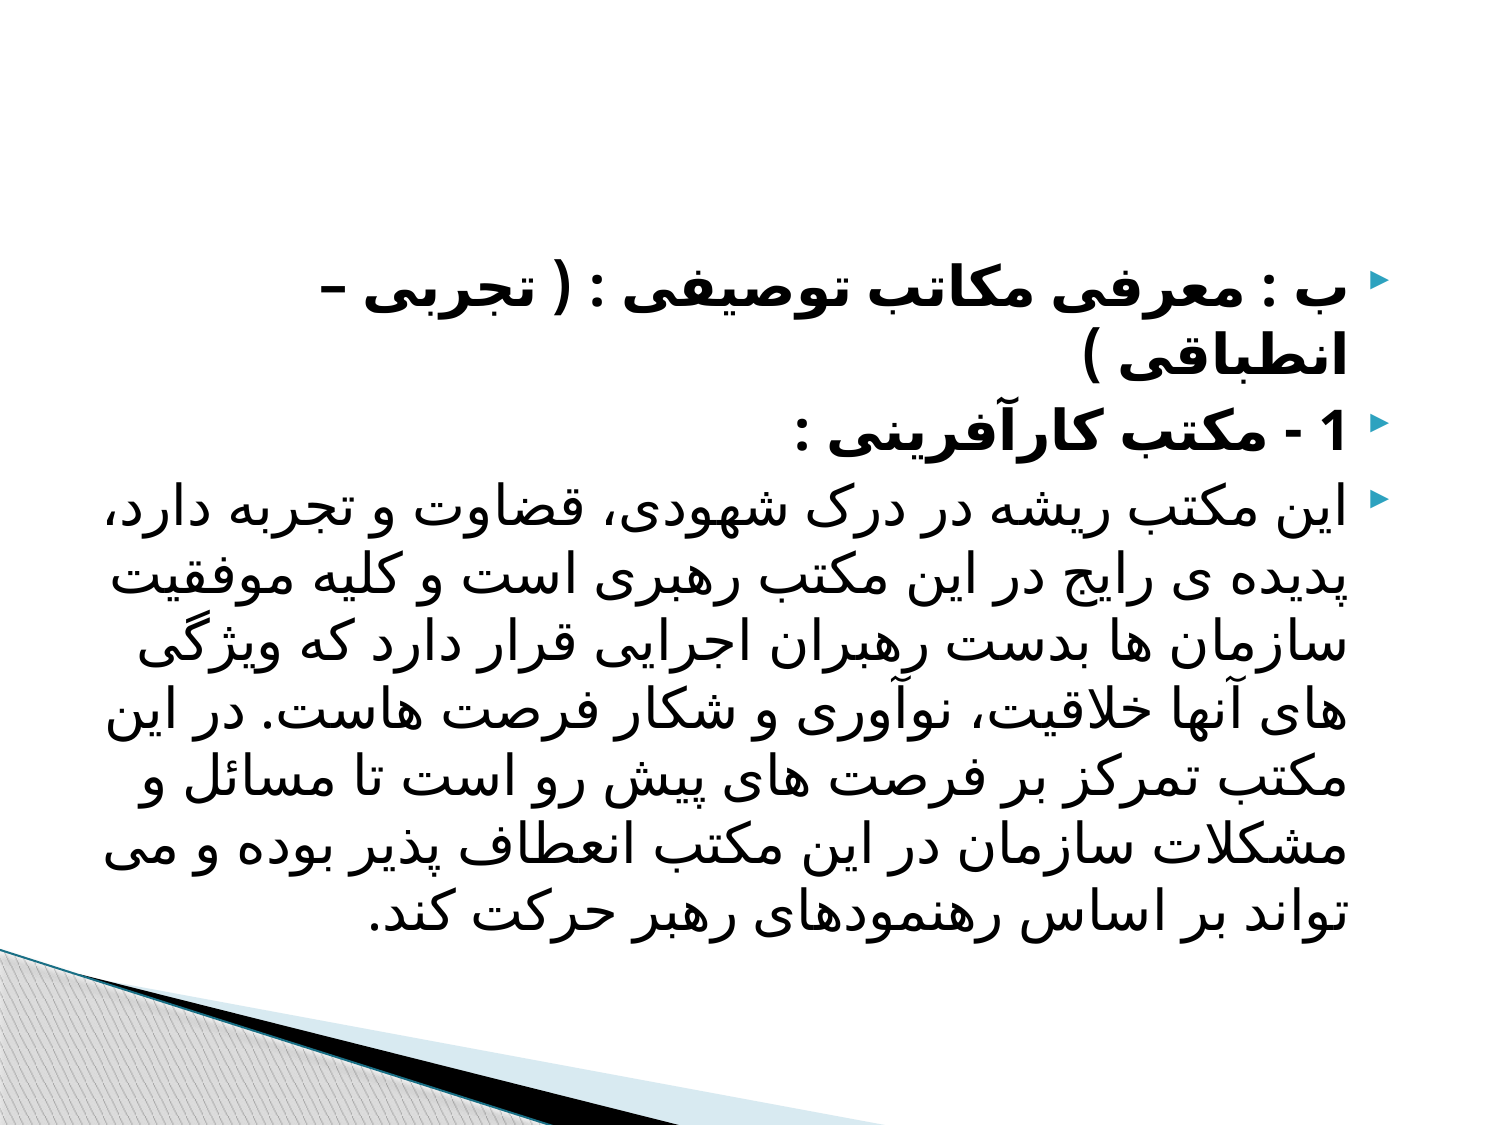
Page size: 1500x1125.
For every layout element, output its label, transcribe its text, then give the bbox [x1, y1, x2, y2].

list ب : معرفی مکاتب توصیفی : ( تجربی – انطباقی ) 1 - مکتب کارآفرینی : این مکتب ریشه در درک شهودی، قضاوت و تجربه دارد، پدیده ی رایج در این مکتب رهبری است و کلیه موفقیت سازمان ها بدست رهبران اجرایی قرار دارد که ویژگی های آنها خلاقیت، نوآوری و شکار فرصت هاست. در این مکتب تمرکز بر فرصت های پیش رو است تا مسائل و مشکلات سازمان در این مکتب انعطاف پذیر بوده و می تواند بر اساس رهنمودهای رهبر حرکت کند. [75, 243, 1425, 986]
